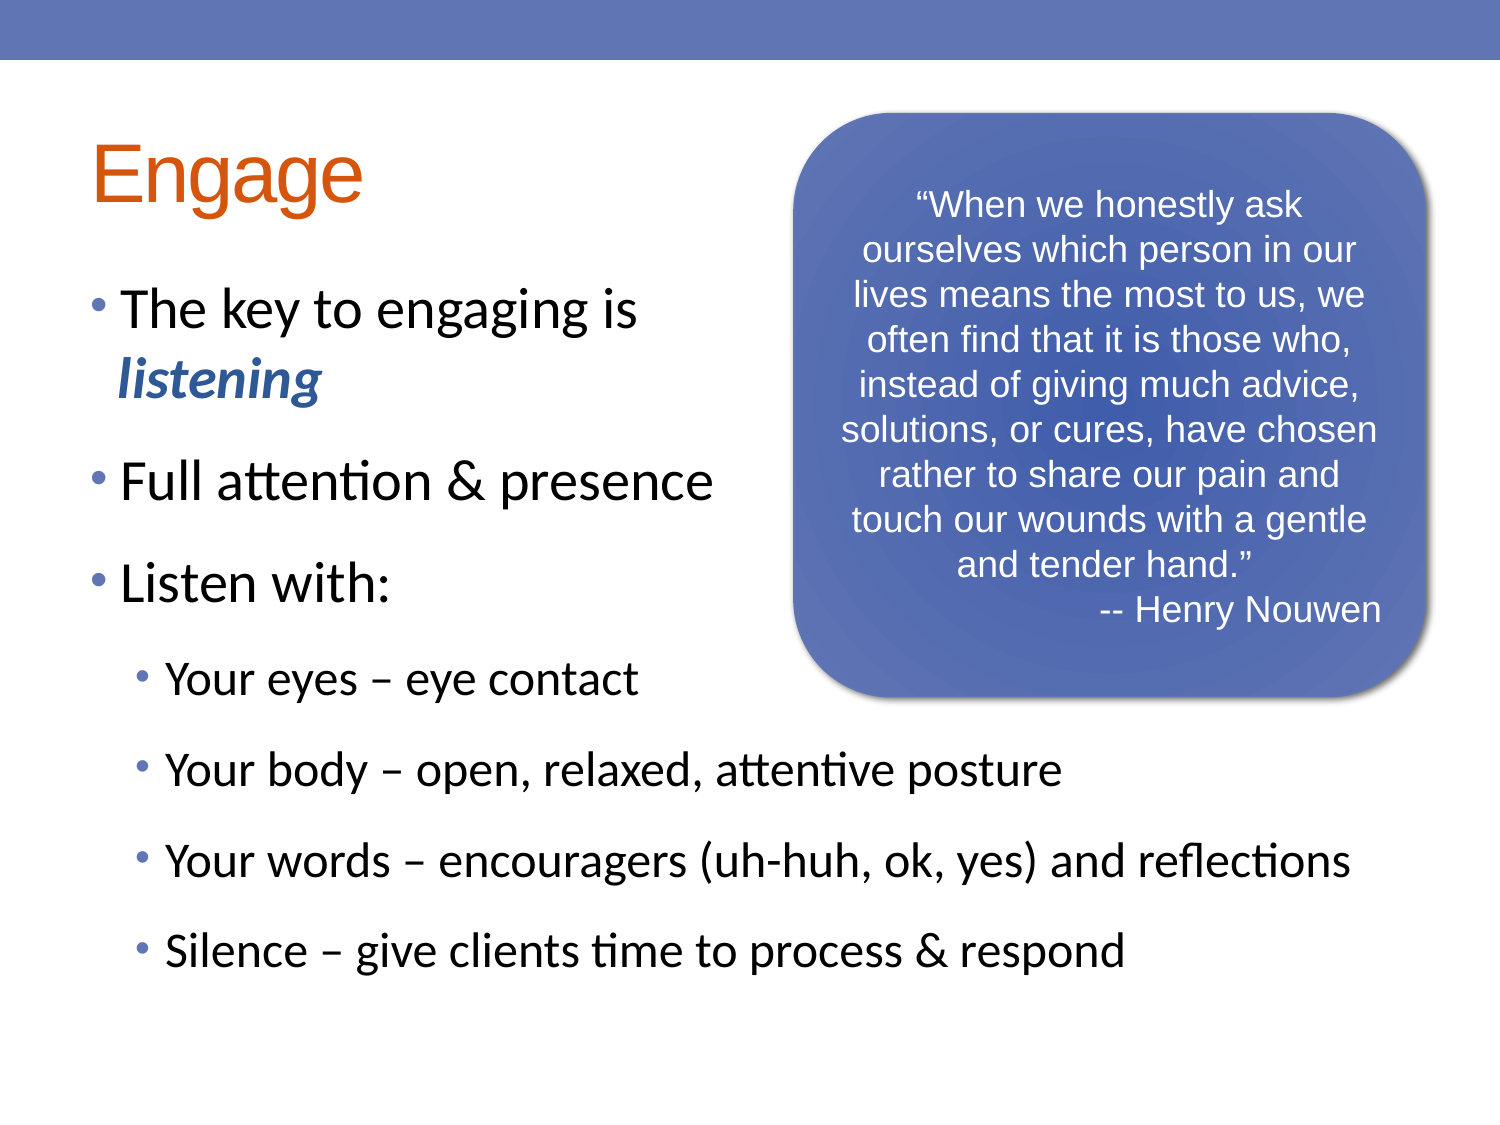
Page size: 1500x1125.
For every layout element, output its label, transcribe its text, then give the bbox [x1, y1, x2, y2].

title Engage [75, 87, 1425, 250]
text_box “When we honestly ask ourselves which person in our lives means the most to us, we often find that it is those who, instead of giving much advice, solutions, or cures, have chosen rather to share our pain and touch our wounds with a gentle and tender hand.” -- Henry Nouwen [793, 112, 1426, 698]
list The key to engaging is listening Full attention & presence Listen with: Your eyes – eye contact Your body – open, relaxed, attentive posture Your words – encouragers (uh-huh, ok, yes) and reflections Silence – give clients time to process & respond [75, 262, 1425, 1063]
